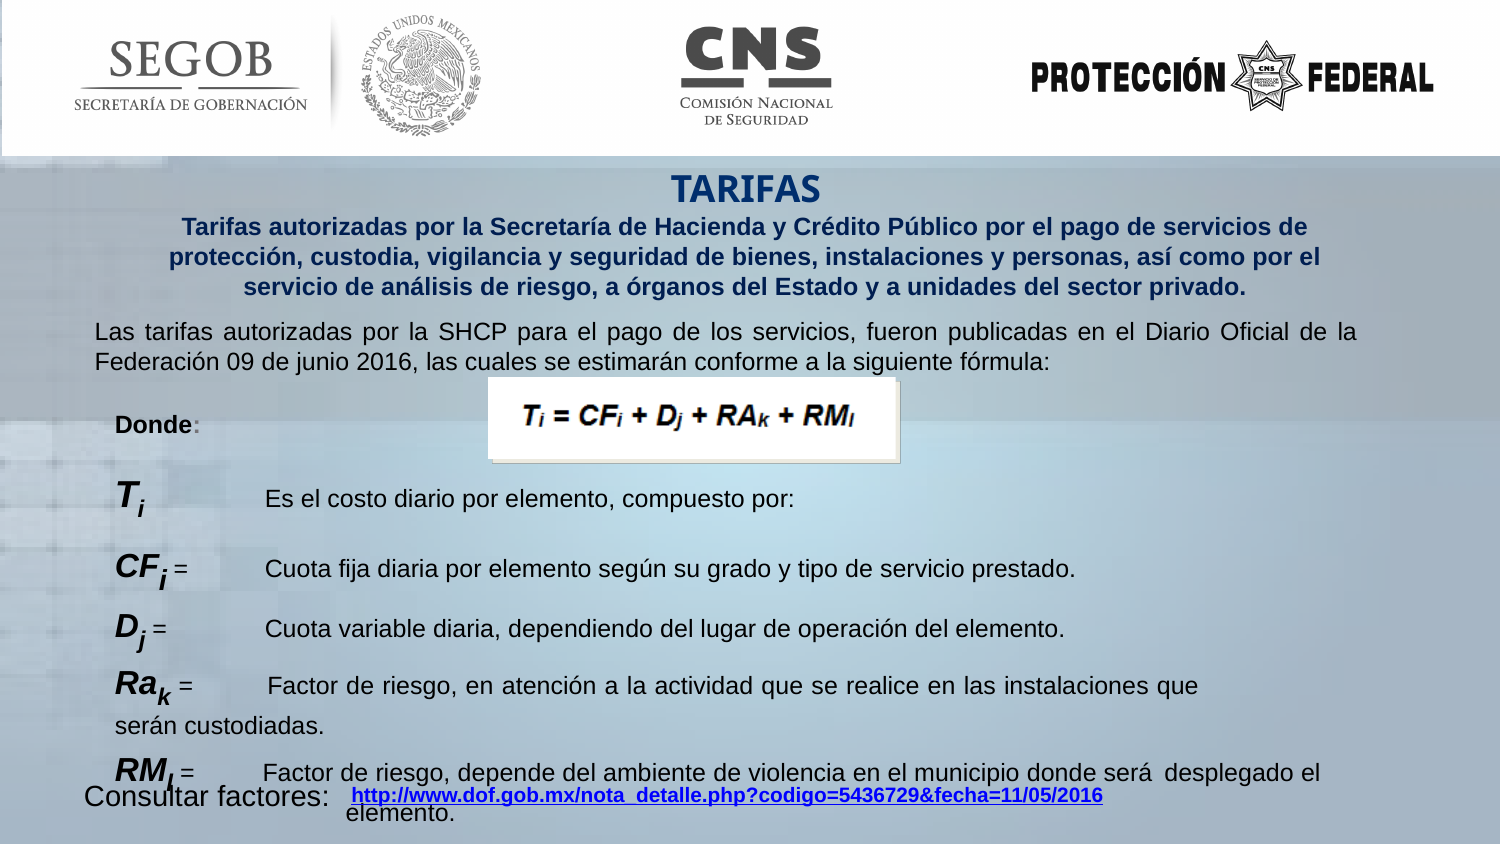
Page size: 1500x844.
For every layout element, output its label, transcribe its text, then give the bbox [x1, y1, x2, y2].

text_box Consultar factores: [69, 769, 366, 820]
text_box Las tarifas autorizadas por la SHCP para el pago de los servicios, fueron publicadas en el Diario Oficial de la Federación 09 de junio 2016, las cuales se estimarán conforme a la siguiente fórmula: [79, 308, 1375, 384]
text_box http://www.dof.gob.mx/nota_detalle.php?codigo=5436729&fecha=11/05/2016 [336, 774, 1128, 840]
text_box Tarifas Tarifas autorizadas por la Secretaría de Hacienda y Crédito Público por el pago de servicios de protección, custodia, vigilancia y seguridad de bienes, instalaciones y personas, así como por el servicio de análisis de riesgo, a órganos del Estado y a unidades del sector privado. [104, 164, 1388, 308]
picture [487, 377, 896, 460]
picture [1, 0, 1500, 156]
text_box Donde: Ti Es el costo diario por elemento, compuesto por: CFi = Cuota fija diaria por elemento según su grado y tipo de servicio prestado. Dj = Cuota variable diaria, dependiendo del lugar de operación del elemento. Rak = Factor de riesgo, en atención a la actividad que se realice en las instalaciones que serán custodiadas. RMl = Factor de riesgo, depende del ambiente de violencia en el municipio donde será desplegado el elemento. [99, 401, 1350, 834]
